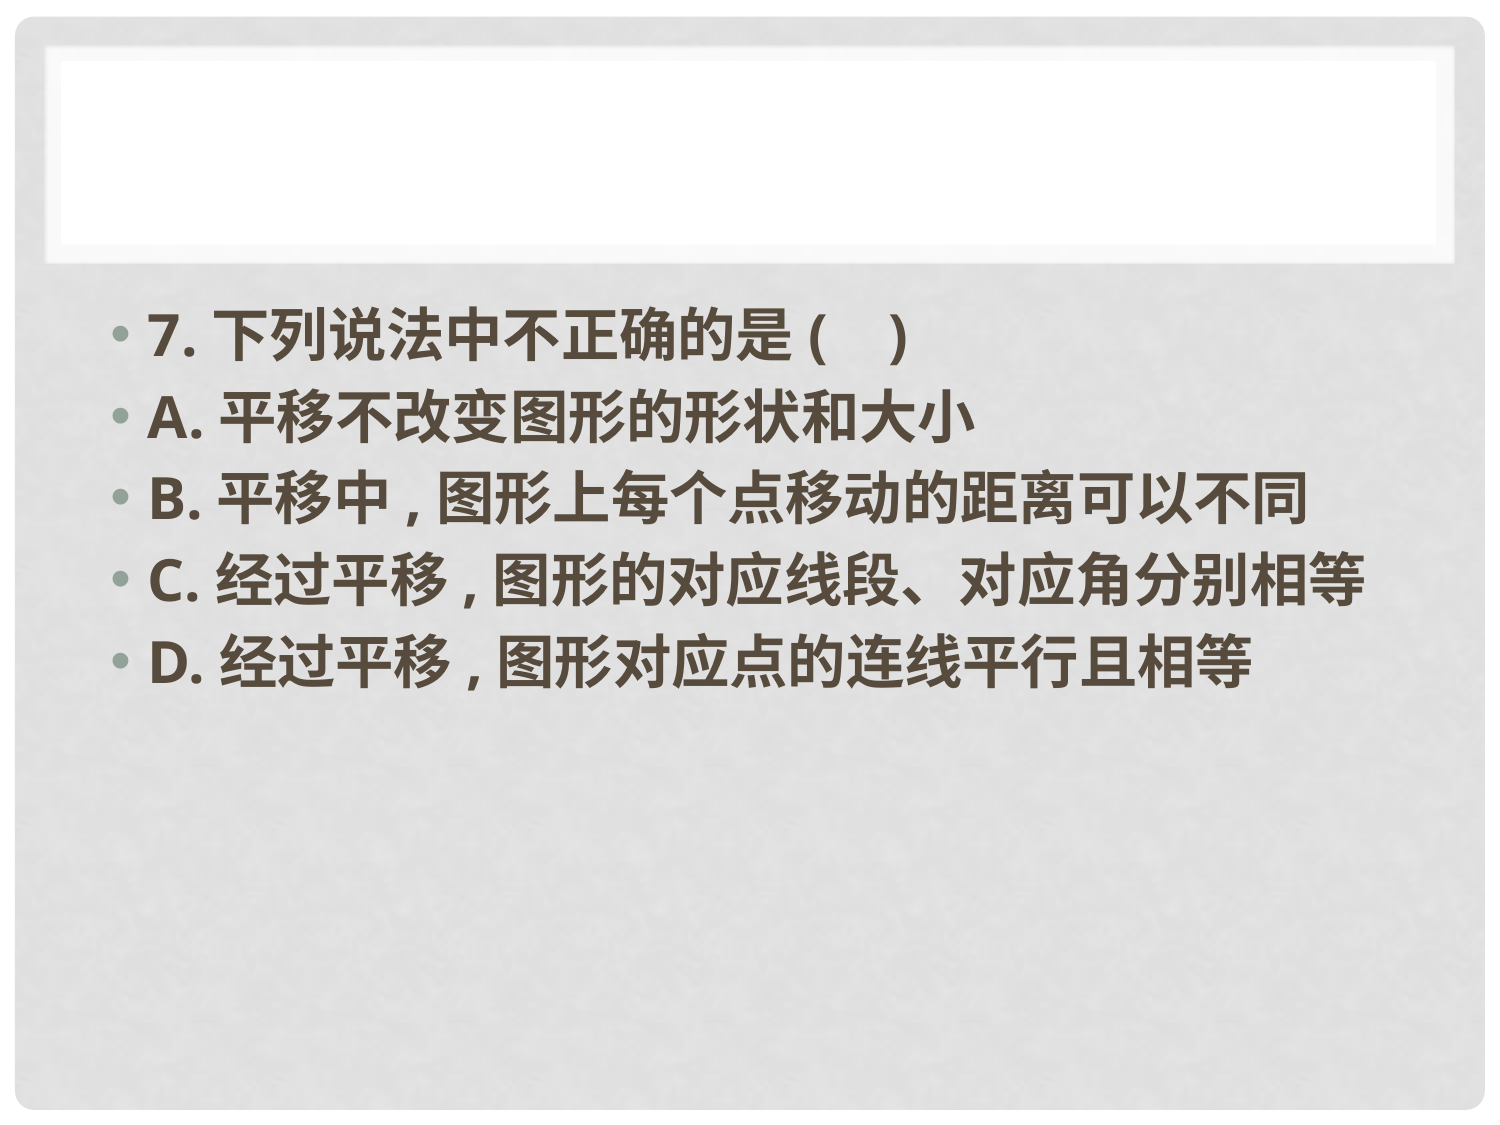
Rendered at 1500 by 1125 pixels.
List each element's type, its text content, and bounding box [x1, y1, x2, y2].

list 7.下列说法中不正确的是( ) A.平移不改变图形的形状和大小 B.平移中,图形上每个点移动的距离可以不同 C.经过平移,图形的对应线段、对应角分别相等 D.经过平移,图形对应点的连线平行且相等 [76, 290, 1427, 728]
